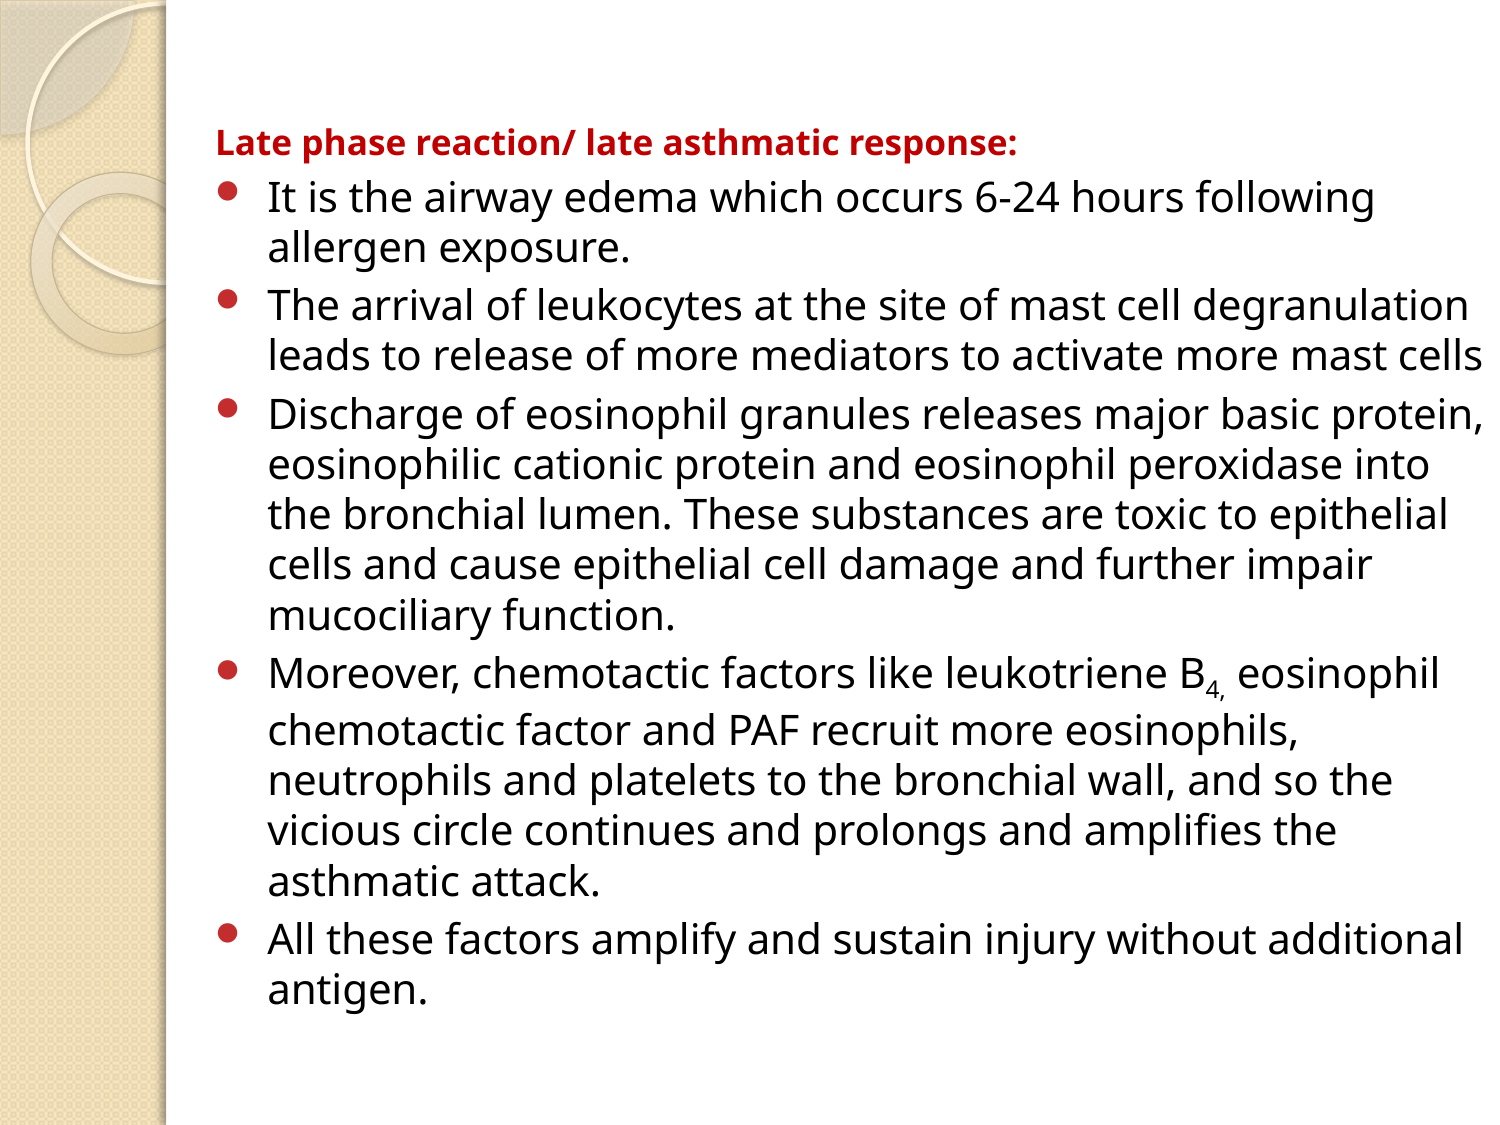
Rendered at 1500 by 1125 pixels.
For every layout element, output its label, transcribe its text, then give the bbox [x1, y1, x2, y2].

list Late phase reaction/ late asthmatic response: It is the airway edema which occurs 6-24 hours following allergen exposure. The arrival of leukocytes at the site of mast cell degranulation leads to release of more mediators to activate more mast cells Discharge of eosinophil granules releases major basic protein, eosinophilic cationic protein and eosinophil peroxidase into the bronchial lumen. These substances are toxic to epithelial cells and cause epithelial cell damage and further impair mucociliary function. Moreover, chemotactic factors like leukotriene B4, eosinophil chemotactic factor and PAF recruit more eosinophils, neutrophils and platelets to the bronchial wall, and so the vicious circle continues and prolongs and amplifies the asthmatic attack. All these factors amplify and sustain injury without additional antigen. [199, 112, 1500, 1125]
